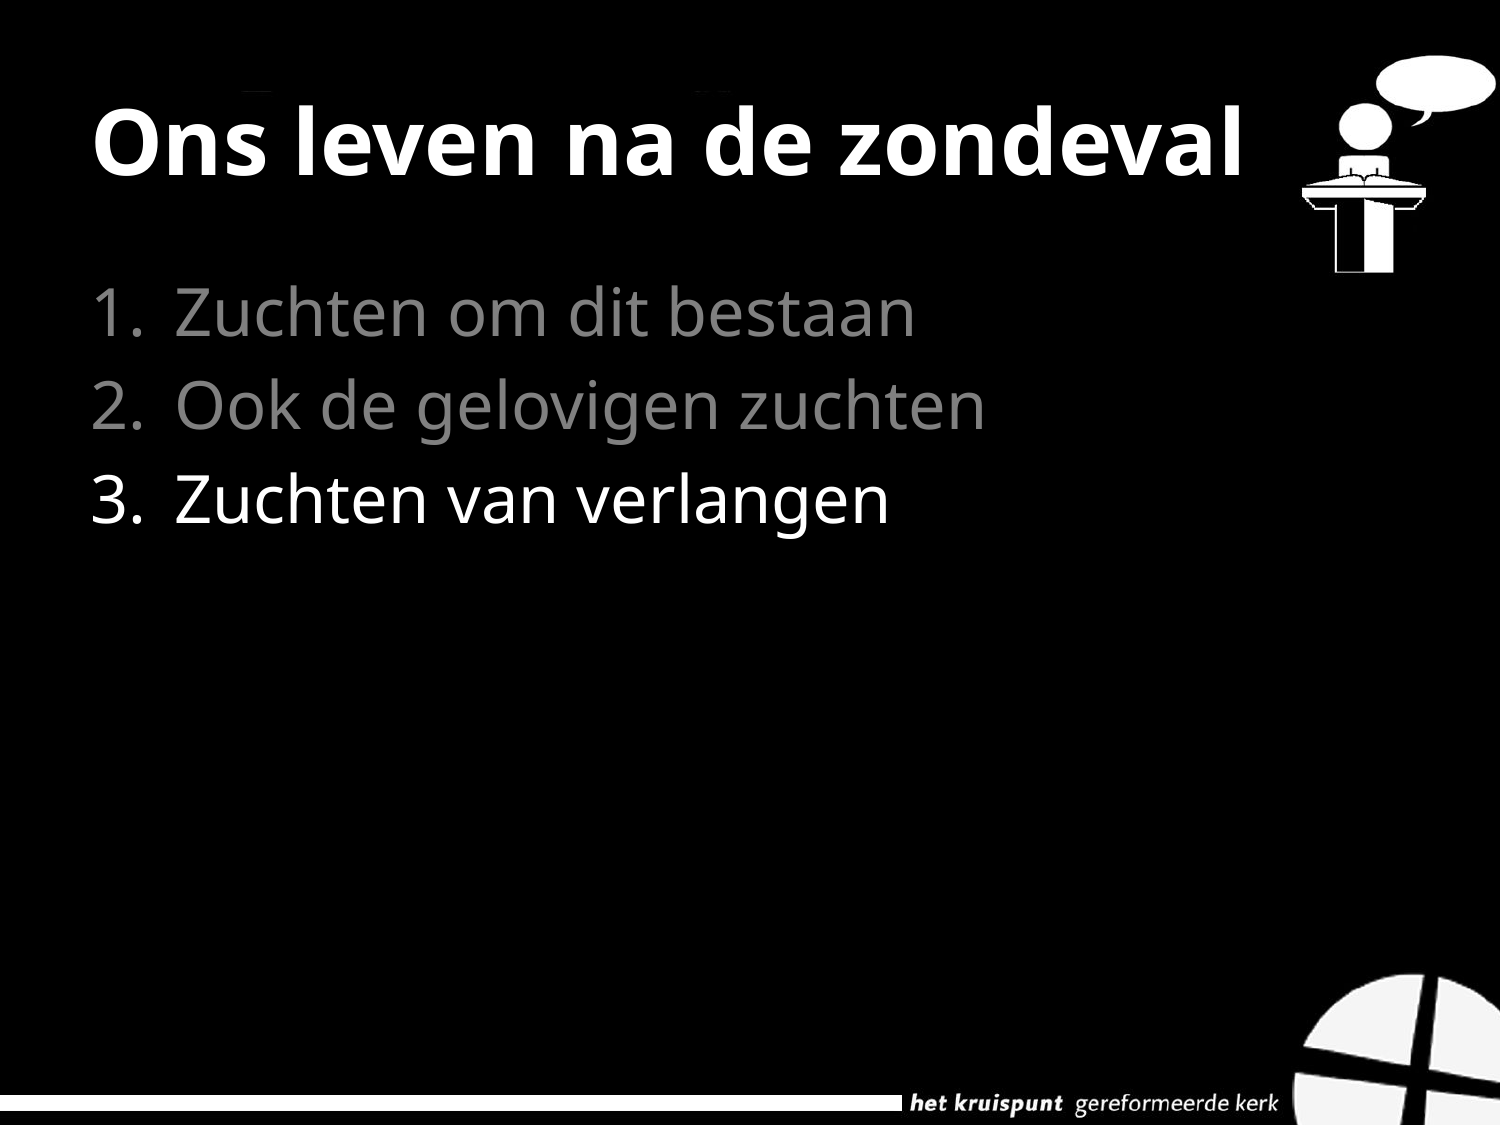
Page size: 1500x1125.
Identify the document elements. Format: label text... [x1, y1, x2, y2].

list Zuchten om dit bestaan Ook de gelovigen zuchten Zuchten van verlangen [75, 262, 1425, 1005]
title Ons leven na de zondeval [75, 45, 1425, 233]
picture [0, 0, 1500, 1125]
